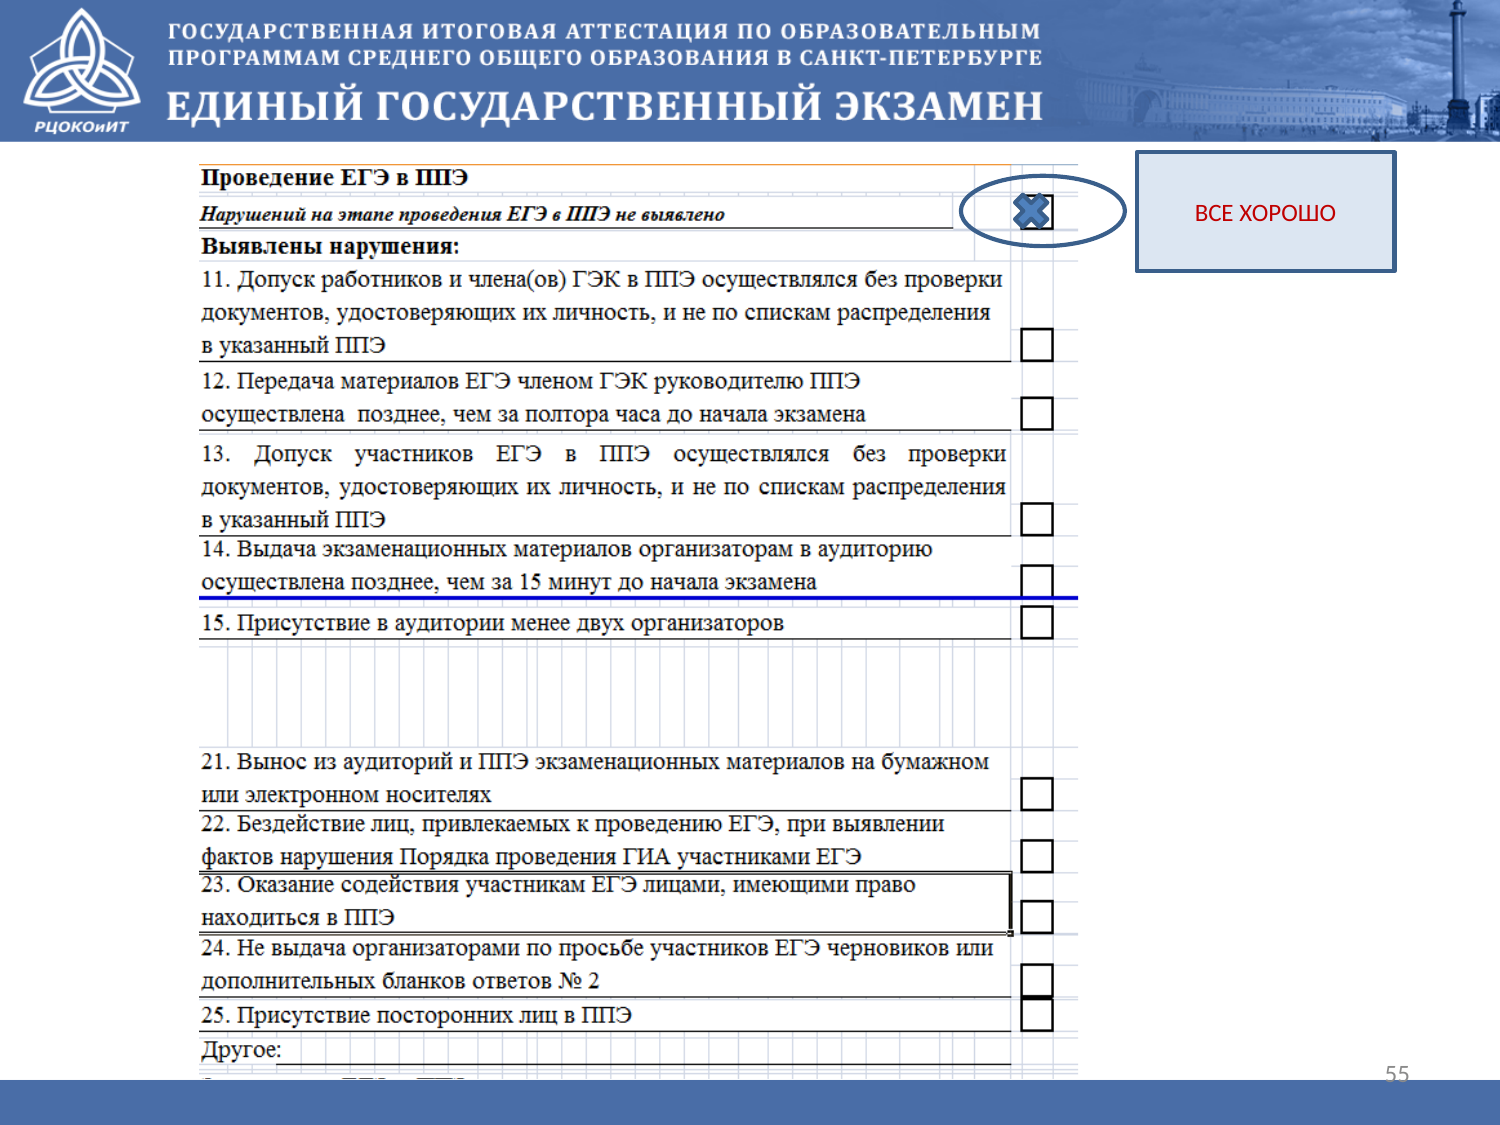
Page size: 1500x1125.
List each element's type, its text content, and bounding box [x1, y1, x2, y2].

picture [0, 0, 1500, 1125]
slide_number 55 [1074, 1042, 1425, 1103]
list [198, 163, 1079, 1079]
text_box [1083, 178, 1128, 244]
title ВСЕ ХОРОШО [1135, 150, 1397, 273]
